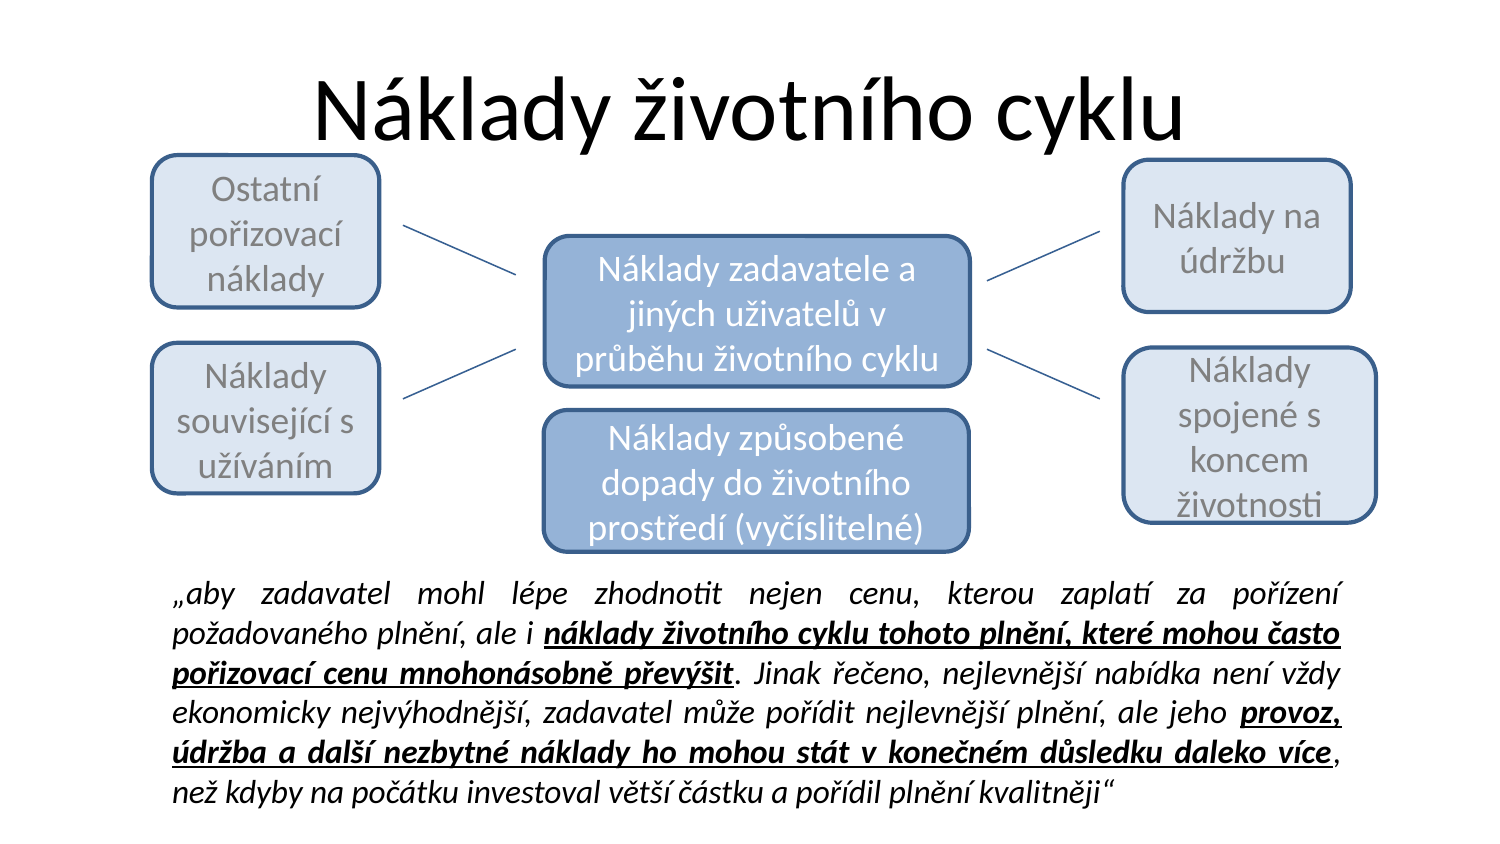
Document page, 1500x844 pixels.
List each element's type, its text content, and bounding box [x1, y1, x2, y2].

text_box Náklady spojené s koncem životnosti [1121, 345, 1379, 525]
text_box Náklady zadavatele a jiných uživatelů v průběhu životního cyklu [542, 233, 973, 389]
text_box Ostatní pořizovací náklady [149, 152, 382, 310]
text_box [402, 224, 516, 276]
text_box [986, 348, 1101, 400]
text_box Náklady na údržbu [1121, 157, 1353, 315]
text_box „aby zadavatel mohl lépe zhodnotit nejen cenu, kterou zaplatí za pořízení požadovaného plnění, ale i náklady životního cyklu tohoto plnění, které mohou často pořizovací cenu mnohonásobně převýšit. Jinak řečeno, nejlevnější nabídka není vždy ekonomicky nejvýhodnější, zadavatel může pořídit nejlevnější plnění, ale jeho provoz, údržba a další nezbytné náklady ho mohou stát v konečném důsledku daleko více, než kdyby na počátku investoval větší částku a pořídil plnění kvalitněji“ ÚOHS-S367/2012/VZ-22545/2012/514/MDI [157, 563, 1357, 844]
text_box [402, 348, 516, 400]
text_box Náklady způsobené dopady do životního prostředí (vyčíslitelné) [541, 407, 972, 554]
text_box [986, 230, 1101, 282]
text_box Náklady související s užíváním [149, 340, 382, 496]
title Náklady životního cyklu [75, 33, 1425, 175]
